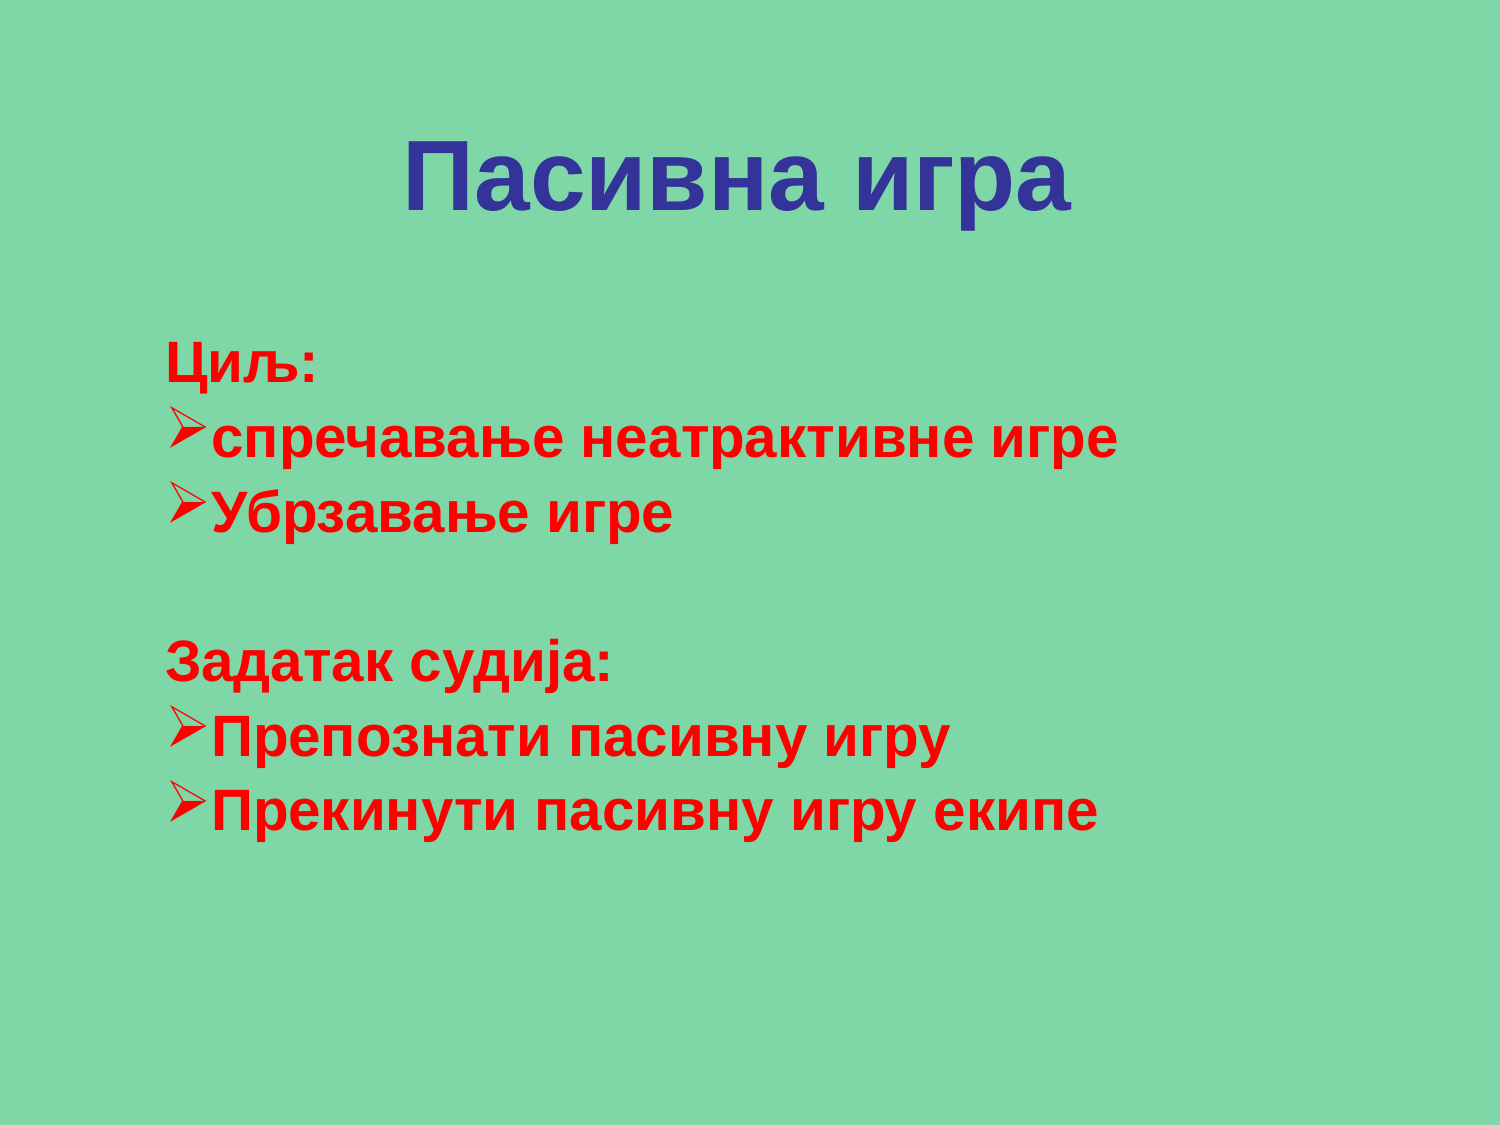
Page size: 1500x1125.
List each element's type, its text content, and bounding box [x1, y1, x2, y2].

title Пасивна игра [99, 49, 1376, 292]
subtitle Циљ: спречавање неатрактивне игре Убрзавање игре Задатак судија: Препознати пасивну игру Прекинути пасивну игру екипе [149, 324, 1351, 876]
